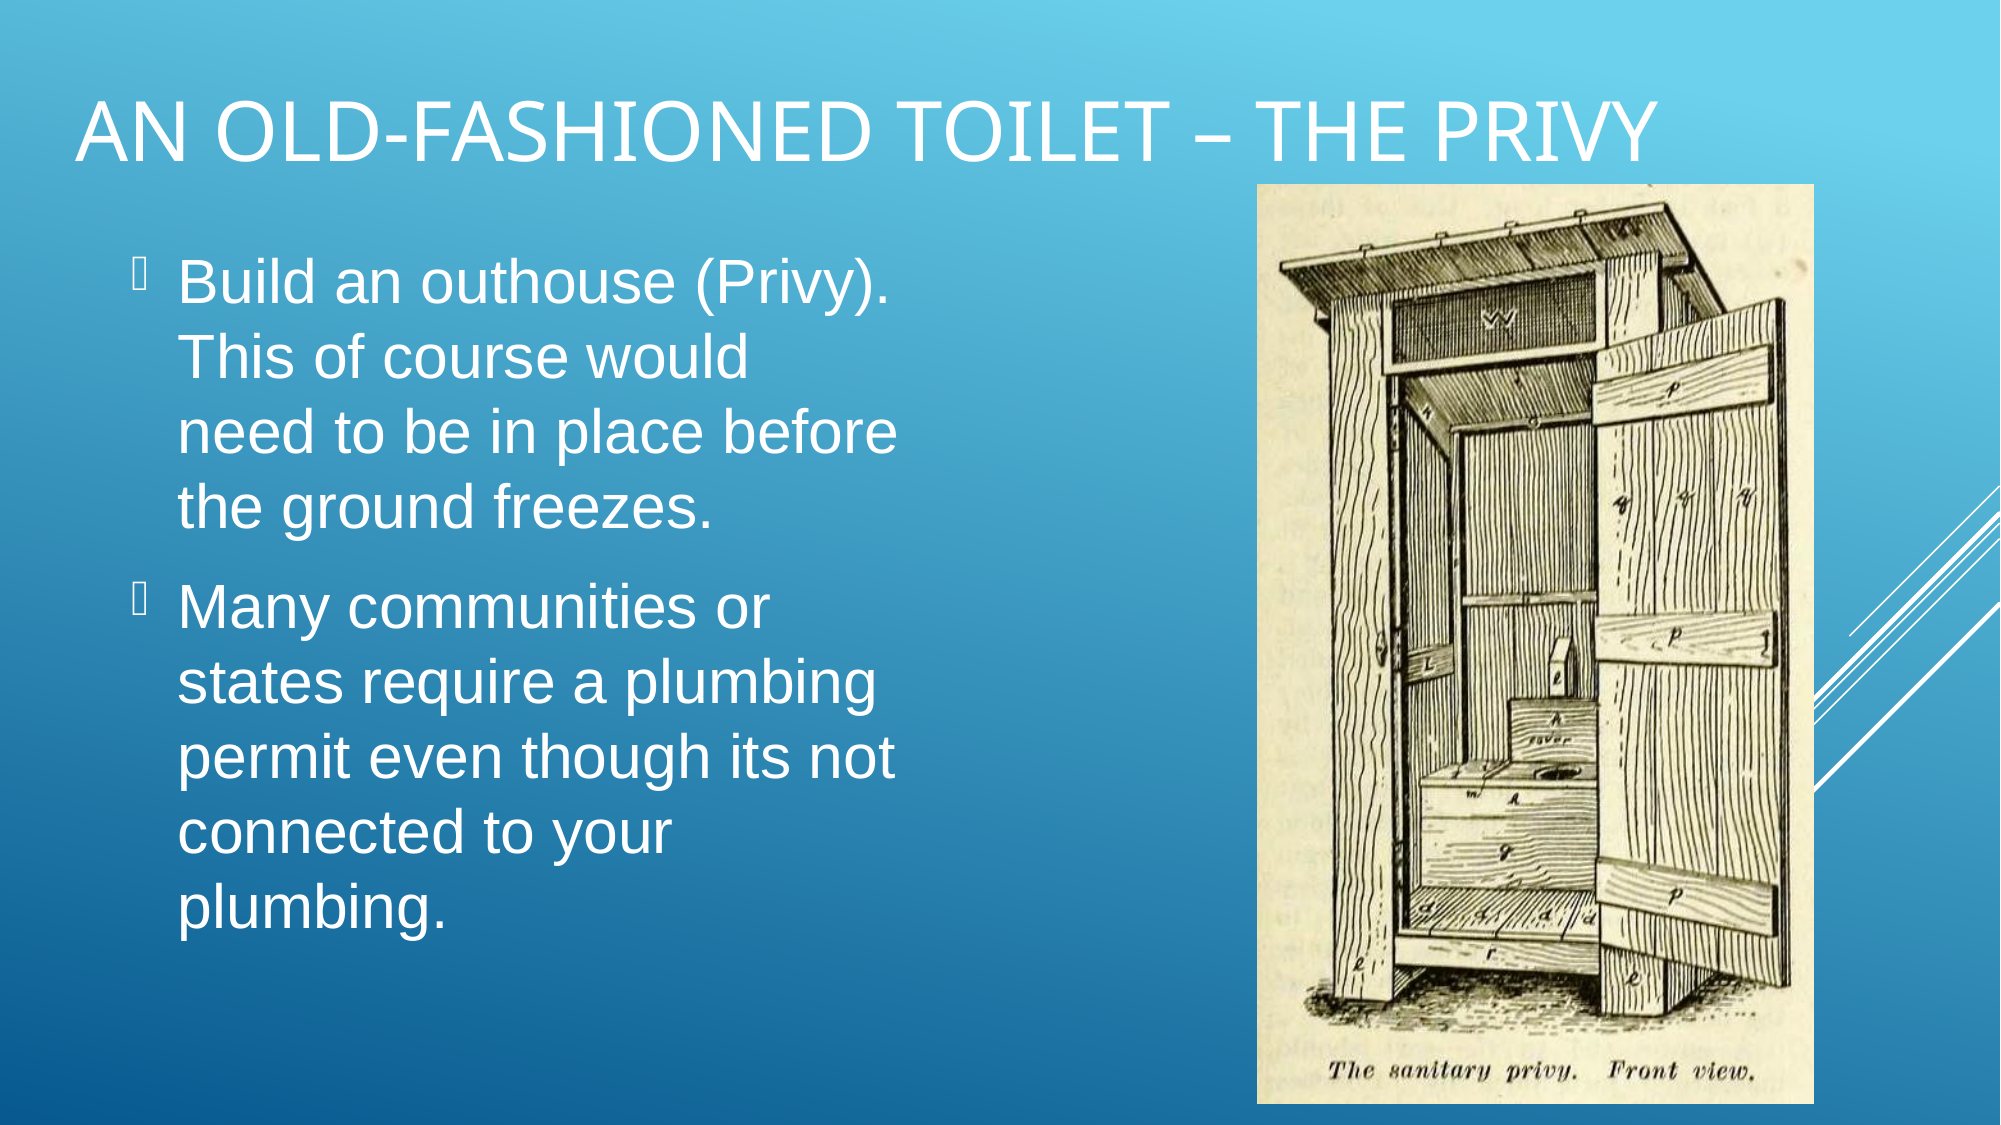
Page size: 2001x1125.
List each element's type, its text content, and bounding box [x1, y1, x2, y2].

list Build an outhouse (Privy). This of course would need to be in place before the ground freezes. Many communities or states require a plumbing permit even though its not connected to your plumbing. [41, 205, 922, 1083]
picture [1256, 184, 1814, 1104]
title An old-fashioned Toilet – The Privy [60, 51, 1947, 206]
